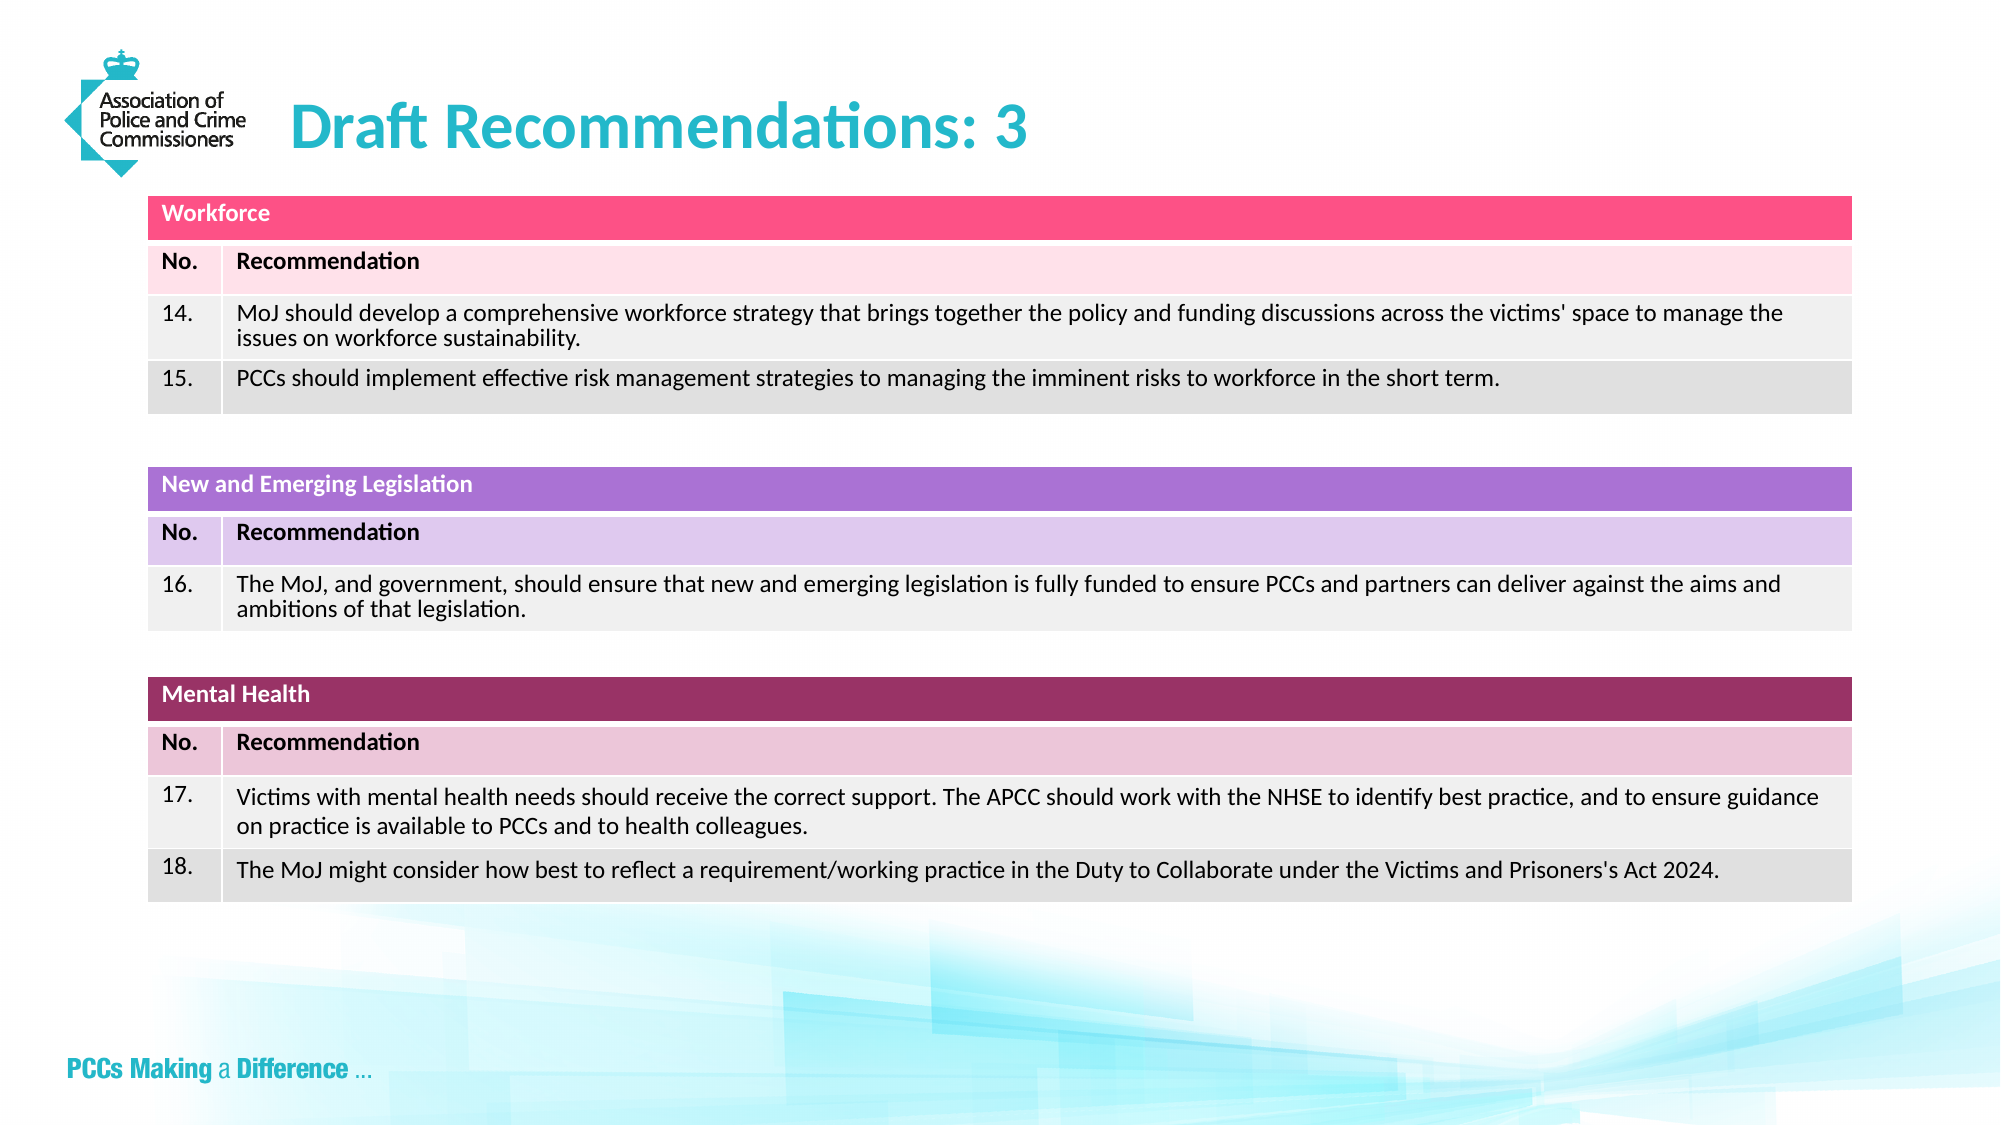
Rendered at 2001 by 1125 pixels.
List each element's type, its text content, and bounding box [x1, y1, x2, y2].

table_cell Victims with mental health needs should receive the correct support. The APCC should work with the NHSE to identify best practice, and to ensure guidance on practice is available to PCCs and to health colleagues. [223, 777, 1852, 848]
table_cell PCCs should implement effective risk management strategies to managing the imminent risks to workforce in the short term. [223, 361, 1852, 414]
table_cell MoJ should develop a comprehensive workforce strategy that brings together the policy and funding discussions across the victims' space to manage the issues on workforce sustainability. [223, 296, 1852, 359]
table_cell The MoJ might consider how best to reflect a requirement/working practice in the Duty to Collaborate under the Victims and Prisoners's Act 2024. [223, 849, 1852, 902]
table_cell Recommendation [223, 246, 1852, 294]
title Draft Recommendations: 3 [275, 57, 2000, 196]
picture [0, 0, 2001, 1125]
table_cell 16. [148, 567, 221, 631]
table_cell 14. [148, 296, 221, 359]
table_cell Recommendation [223, 727, 1852, 775]
table_cell Recommendation [223, 517, 1852, 565]
table_cell No. [148, 246, 221, 294]
table_header Workforce [148, 196, 1852, 240]
table_cell No. [148, 517, 221, 565]
table_cell The MoJ, and government, should ensure that new and emerging legislation is fully funded to ensure PCCs and partners can deliver against the aims and ambitions of that legislation. [223, 567, 1852, 631]
table_cell 15. [148, 361, 221, 414]
table_header Mental Health [148, 677, 1852, 721]
table_cell 17. [148, 777, 221, 848]
table_cell 18. [148, 849, 221, 902]
table_header New and Emerging Legislation [148, 467, 1852, 511]
table_cell No. [148, 727, 221, 775]
